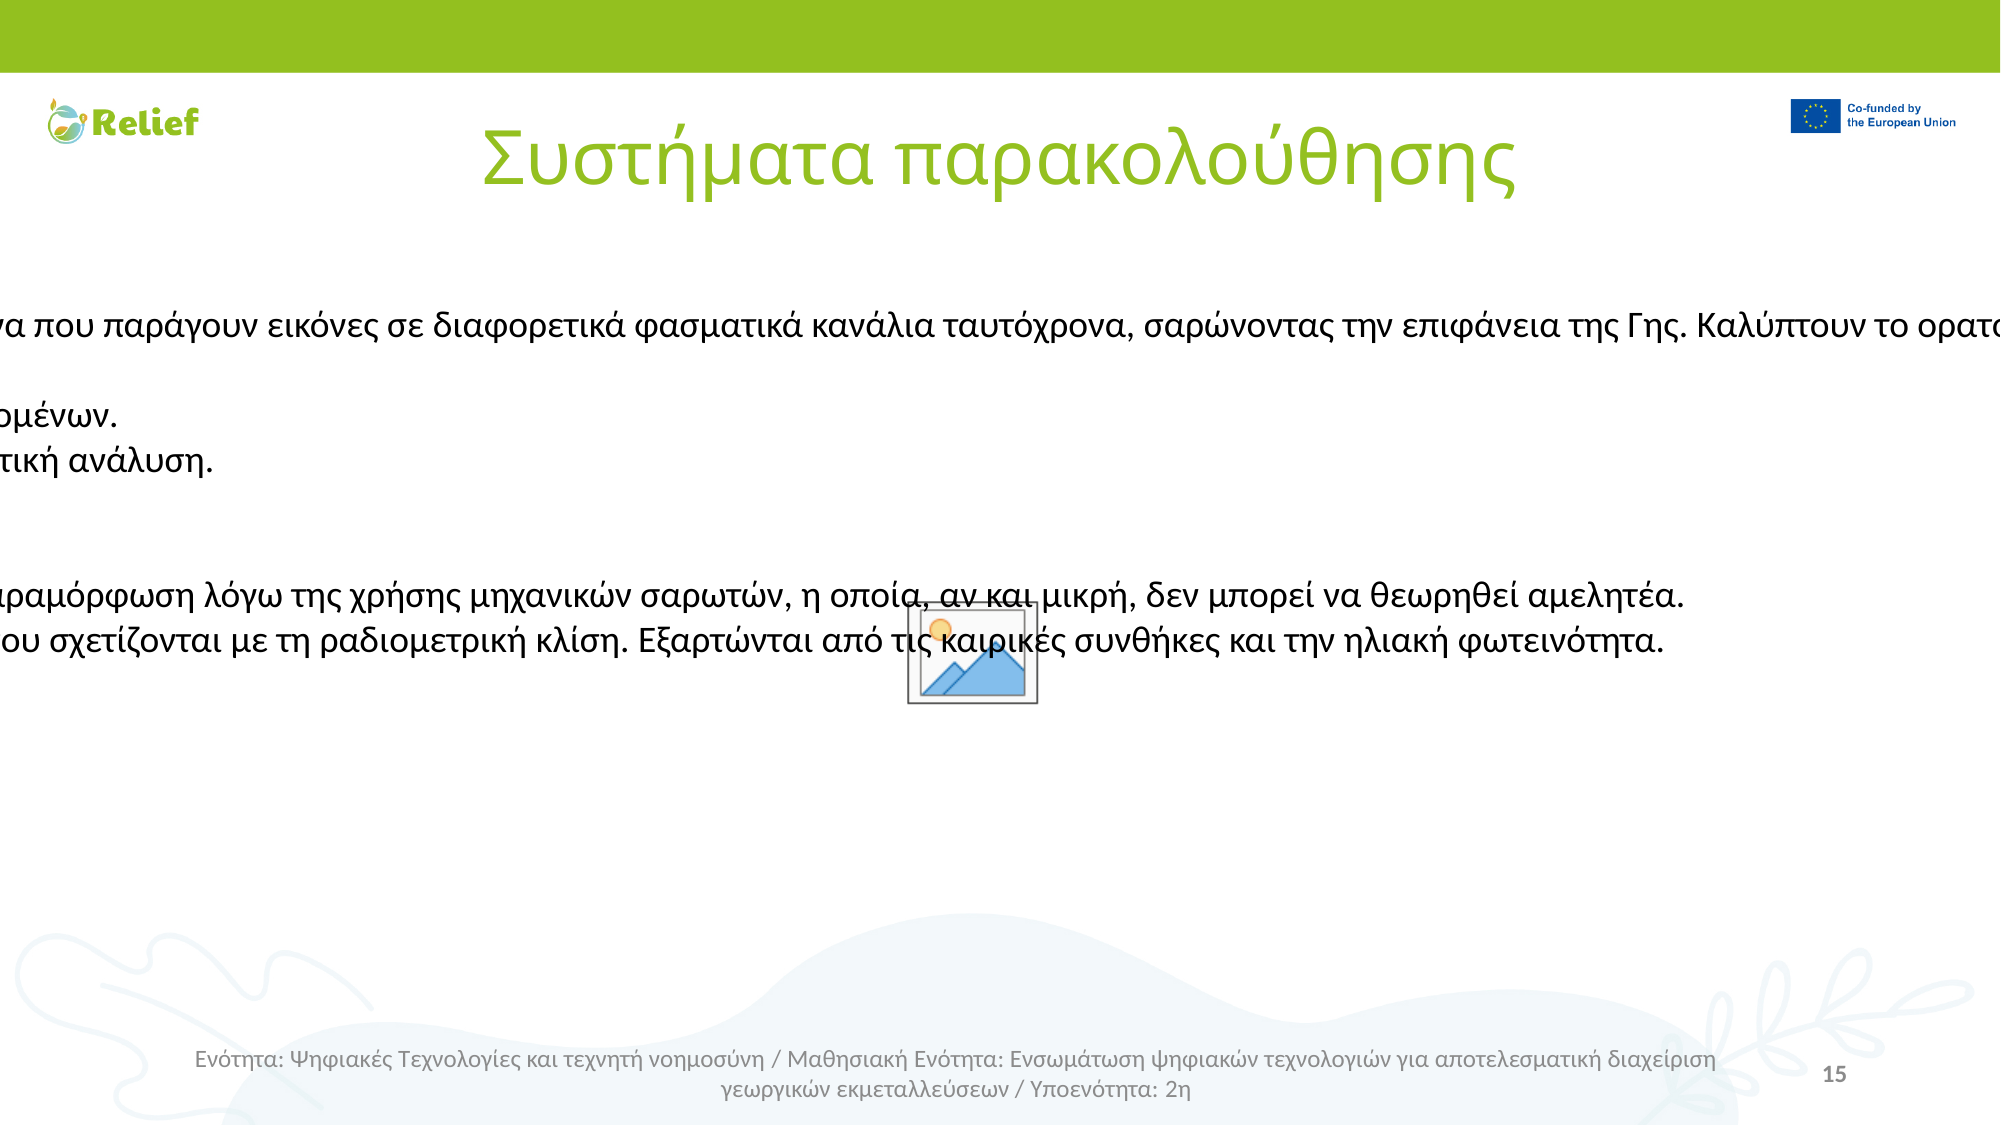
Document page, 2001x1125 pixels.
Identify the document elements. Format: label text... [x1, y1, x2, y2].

title Συστήματα παρακολούθησης [137, 111, 1863, 210]
footer Ενότητα: Ψηφιακές Τεχνολογίες και τεχνητή νοημοσύνη / Μαθησιακή Ενότητα: Ενσωμάτωση ψηφιακών τεχνολογιών για αποτελεσματική διαχείριση γεωργικών εκμεταλλεύσεων / Υποενότητα: 2η [137, 1023, 1775, 1122]
picture [0, 0, 2001, 1125]
picture [0, 411, 7, 425]
slide_number 15 [1787, 1042, 1863, 1103]
